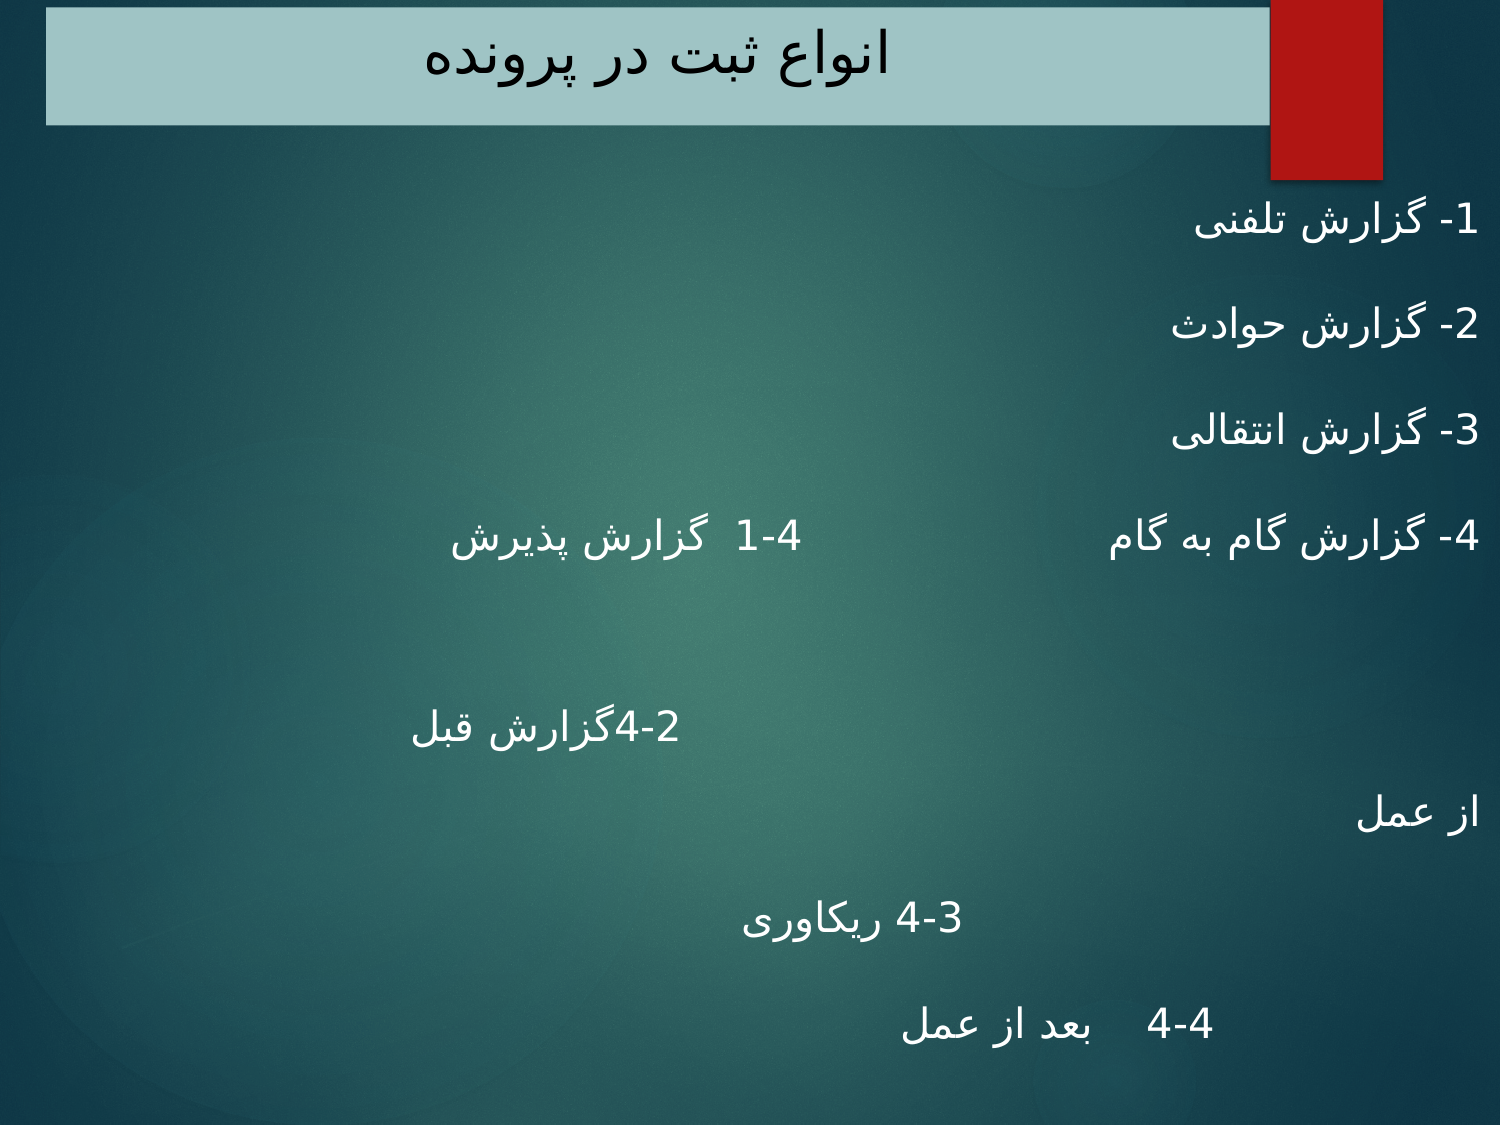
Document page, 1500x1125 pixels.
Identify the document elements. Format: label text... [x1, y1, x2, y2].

list 1- گزارش تلفنی 2- گزارش حوادث 3- گزارش انتقالی 4- گزارش گام به گام 4-1 گزارش پذیرش 4-2گزارش قبل از عمل 4-3 ریکاوری 4-4 بعد از عمل 4 -5 ترخیص 4-5 فوت [394, 149, 1496, 1125]
title انواع ثبت در پرونده [46, 7, 1270, 126]
